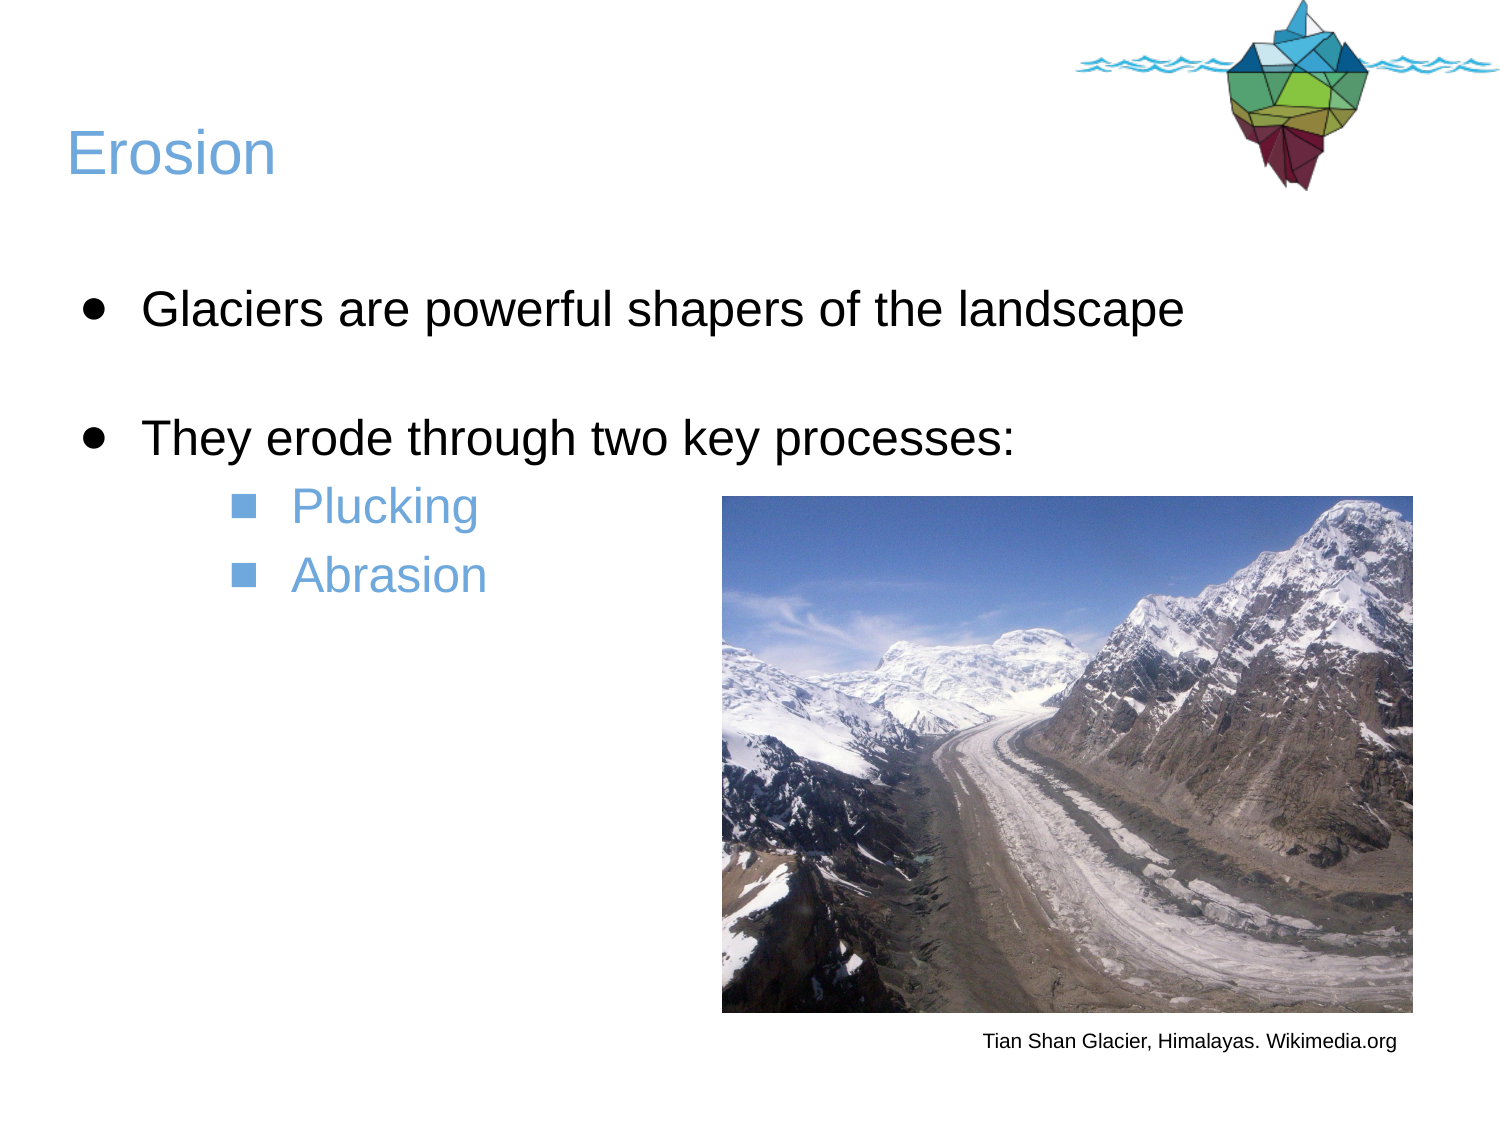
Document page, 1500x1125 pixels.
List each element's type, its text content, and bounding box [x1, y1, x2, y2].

list Glaciers are powerful shapers of the landscape They erode through two key processes: Plucking Abrasion [51, 252, 1449, 1000]
title Erosion [51, 97, 1449, 223]
text_box Tian Shan Glacier, Himalayas. Wikimedia.org [938, 1021, 1413, 1071]
picture [1075, 0, 1500, 191]
picture [722, 495, 1413, 1014]
